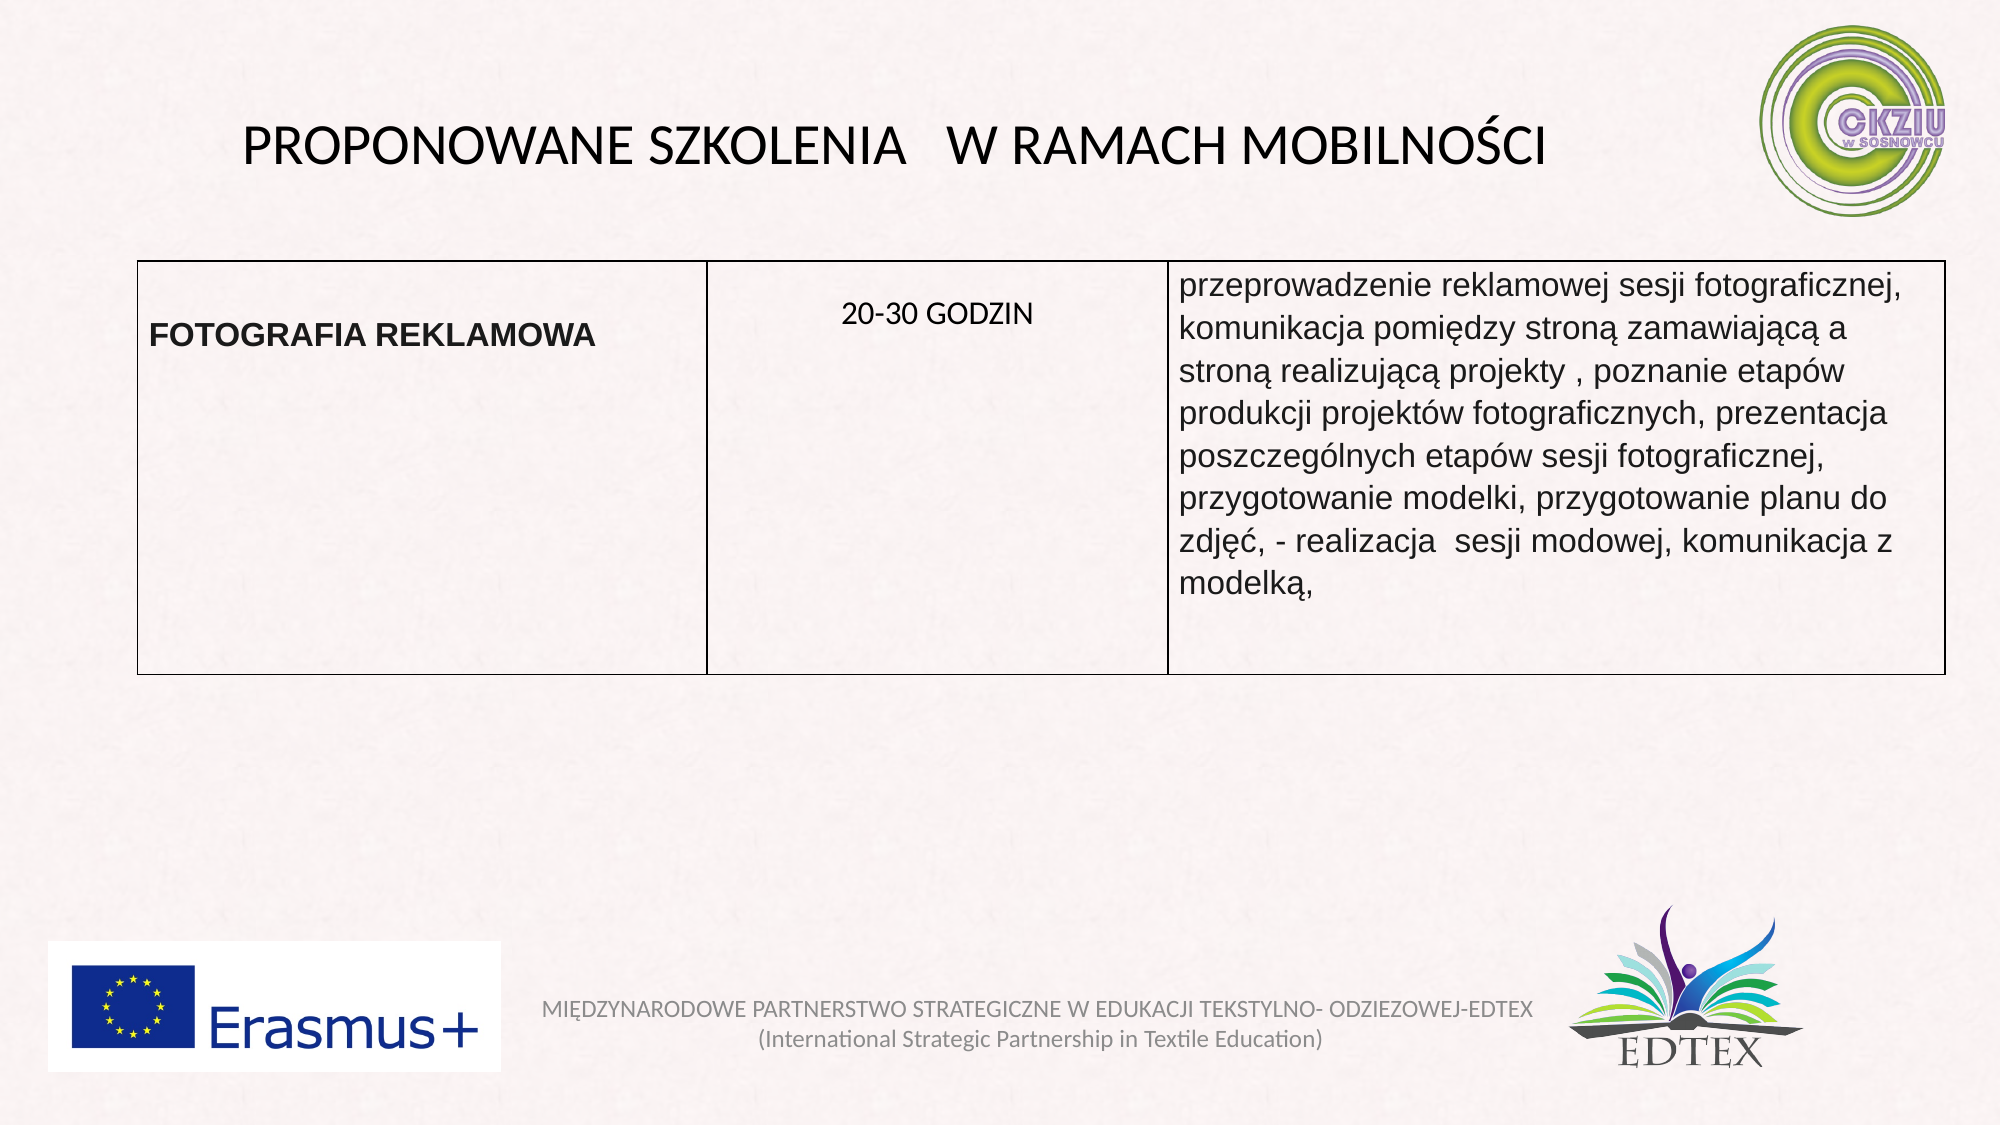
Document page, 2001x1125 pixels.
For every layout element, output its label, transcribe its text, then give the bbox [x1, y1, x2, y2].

picture [1759, 25, 1945, 217]
table_header FOTOGRAFIA REKLAMOWA [138, 262, 706, 674]
footer MIĘDZYNARODOWE PARTNERSTWO STRATEGICZNE W EDUKACJI TEKSTYLNO- ODZIEZOWEJ-EDTEX (International Strategic Partnership in Textile Education) [500, 942, 1582, 1103]
text_box PROPONOWANE SZKOLENIA W RAMACH MOBILNOŚCI [105, 88, 1687, 184]
table_header 20-30 GODZIN [708, 262, 1167, 674]
table_header przeprowadzenie reklamowej sesji fotograficznej, komunikacja pomiędzy stroną zamawiającą a stroną realizującą projekty , poznanie etapów produkcji projektów fotograficznych, prezentacja poszczególnych etapów sesji fotograficznej, przygotowanie modelki, przygotowanie planu do zdjęć, - realizacja sesji modowej, komunikacja z modelką, [1169, 262, 1944, 674]
picture [1562, 900, 1811, 1072]
picture [47, 941, 501, 1072]
